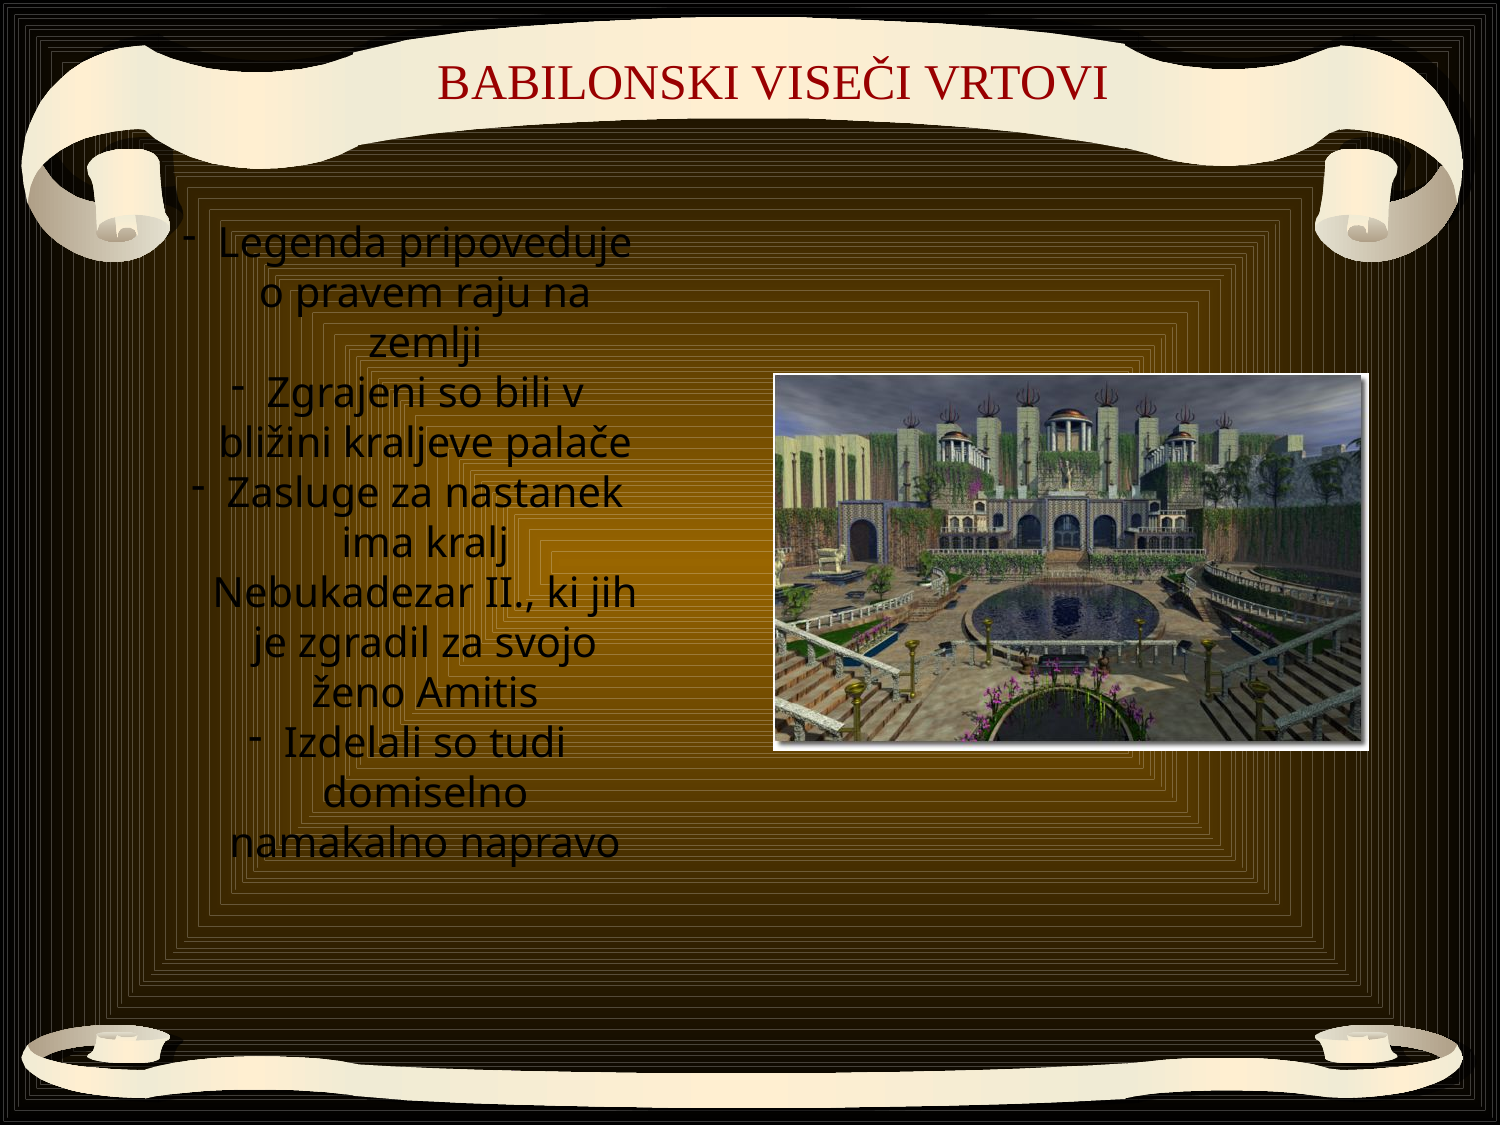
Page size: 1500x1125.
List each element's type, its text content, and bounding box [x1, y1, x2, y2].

text_box Legenda pripoveduje o pravem raju na zemlji Zgrajeni so bili v bližini kraljeve palače Zasluge za nastanek ima kralj Nebukadezar II., ki jih je zgradil za svojo ženo Amitis Izdelali so tudi domiselno namakalno napravo [159, 208, 656, 1024]
text_box BABILONSKI VISEČI VRTOVI [423, 42, 1124, 118]
picture [773, 373, 1369, 751]
